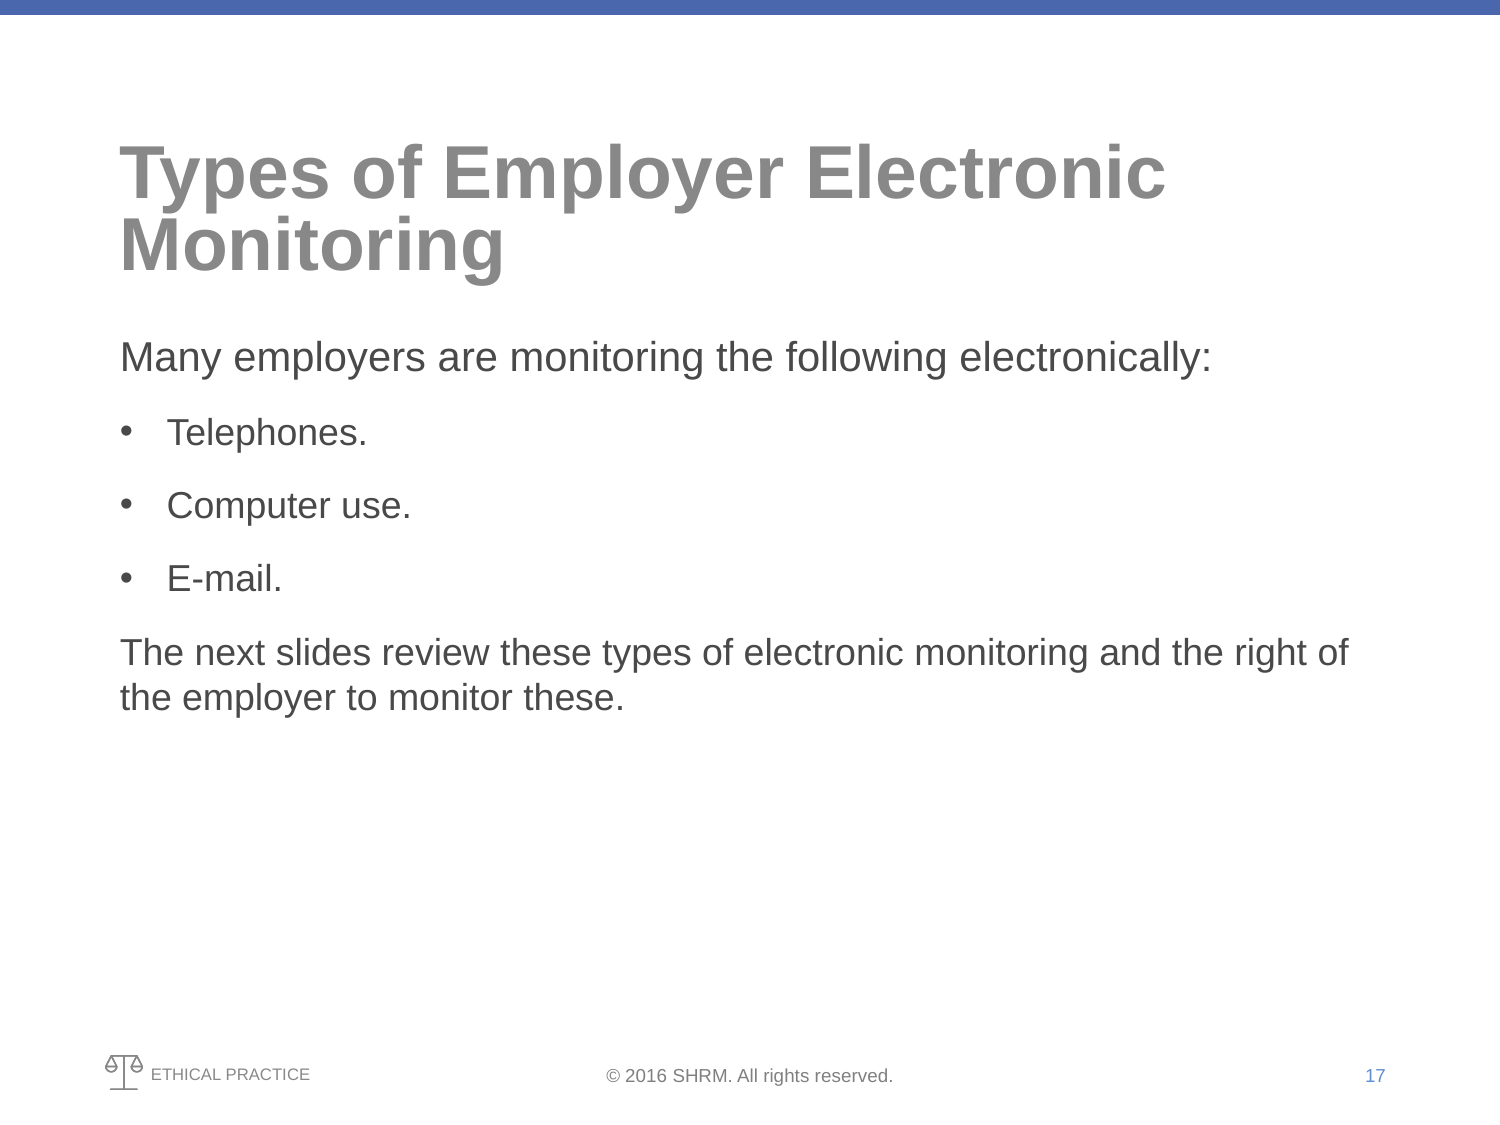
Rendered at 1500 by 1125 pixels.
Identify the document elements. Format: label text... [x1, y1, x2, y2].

list Many employers are monitoring the following electronically: Telephones. Computer use. E-mail. The next slides review these types of electronic monitoring and the right of the employer to monitor these. [105, 322, 1403, 998]
picture [105, 1055, 143, 1090]
slide_number 17 [1206, 1056, 1402, 1095]
title Types of Employer Electronic Monitoring [105, 104, 1403, 293]
